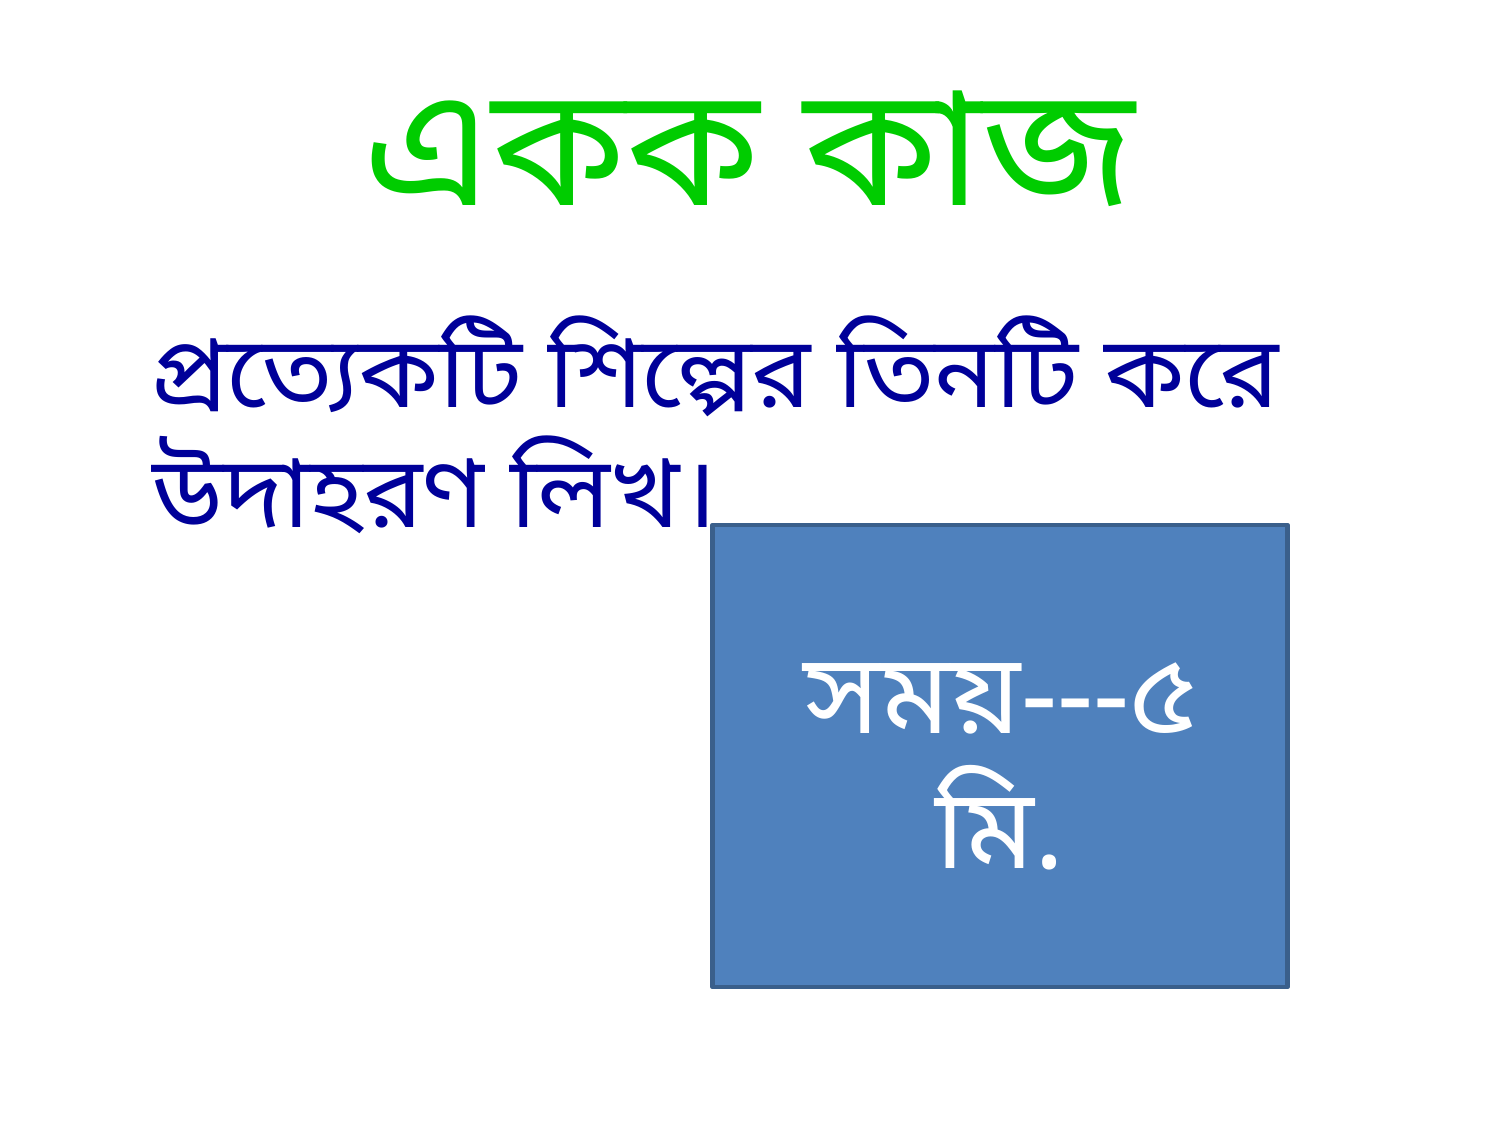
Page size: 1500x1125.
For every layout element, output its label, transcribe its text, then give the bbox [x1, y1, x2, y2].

title একক কাজ [75, 45, 1425, 233]
text_box সময়---৫ মি. [710, 523, 1290, 989]
text_box প্রত্যেকটি শিল্পের তিনটি করে উদাহরণ লিখ। [137, 299, 1463, 555]
